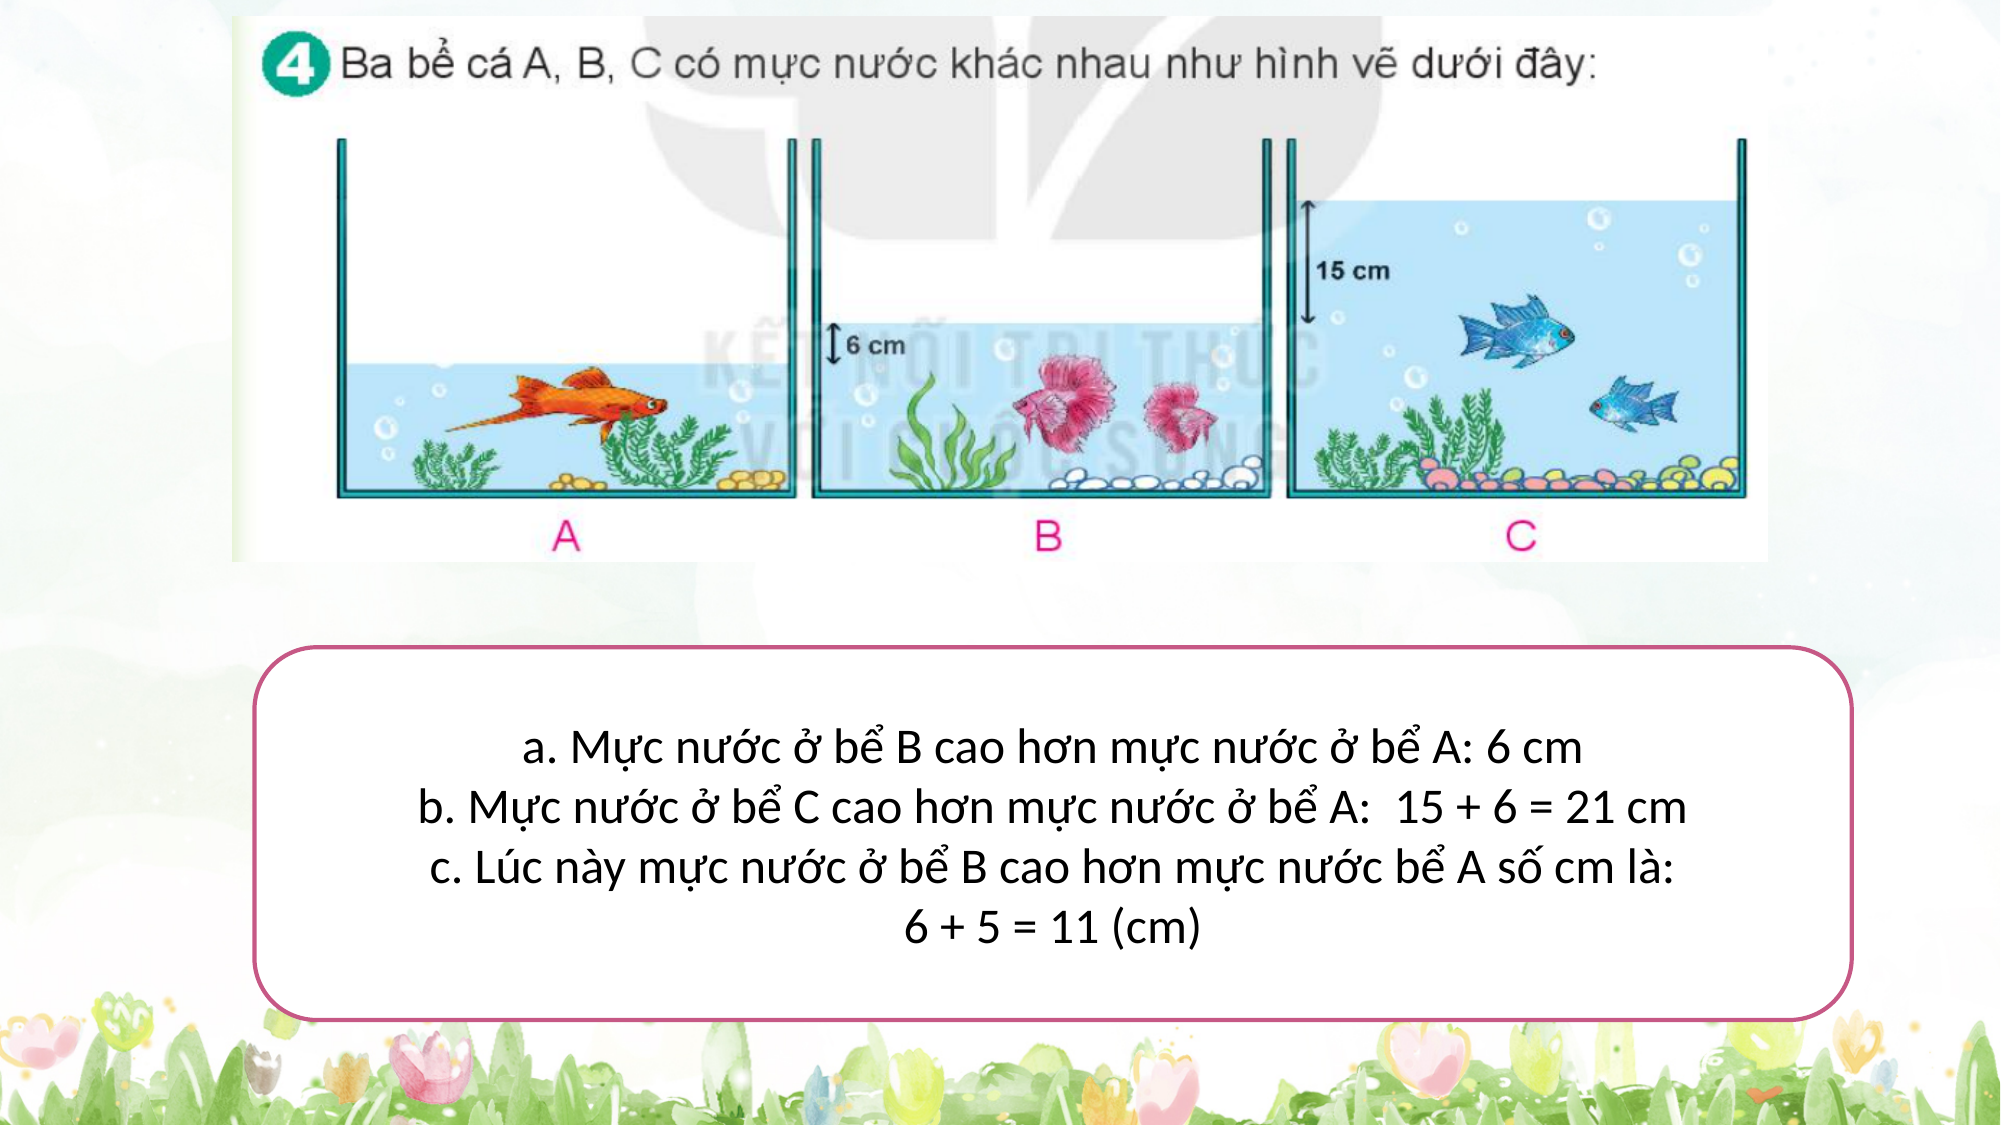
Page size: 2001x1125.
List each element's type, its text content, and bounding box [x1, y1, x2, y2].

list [231, 16, 1768, 562]
picture [0, 0, 2001, 1125]
text_box a. Mực nước ở bể B cao hơn mực nước ở bể A: 6 cm b. Mực nước ở bể C cao hơn mực nước ở bể A: 15 + 6 = 21 cm c. Lúc này mực nước ở bể B cao hơn mực nước bể A số cm là: 6 + 5 = 11 (cm) [278, 645, 1854, 1023]
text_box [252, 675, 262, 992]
